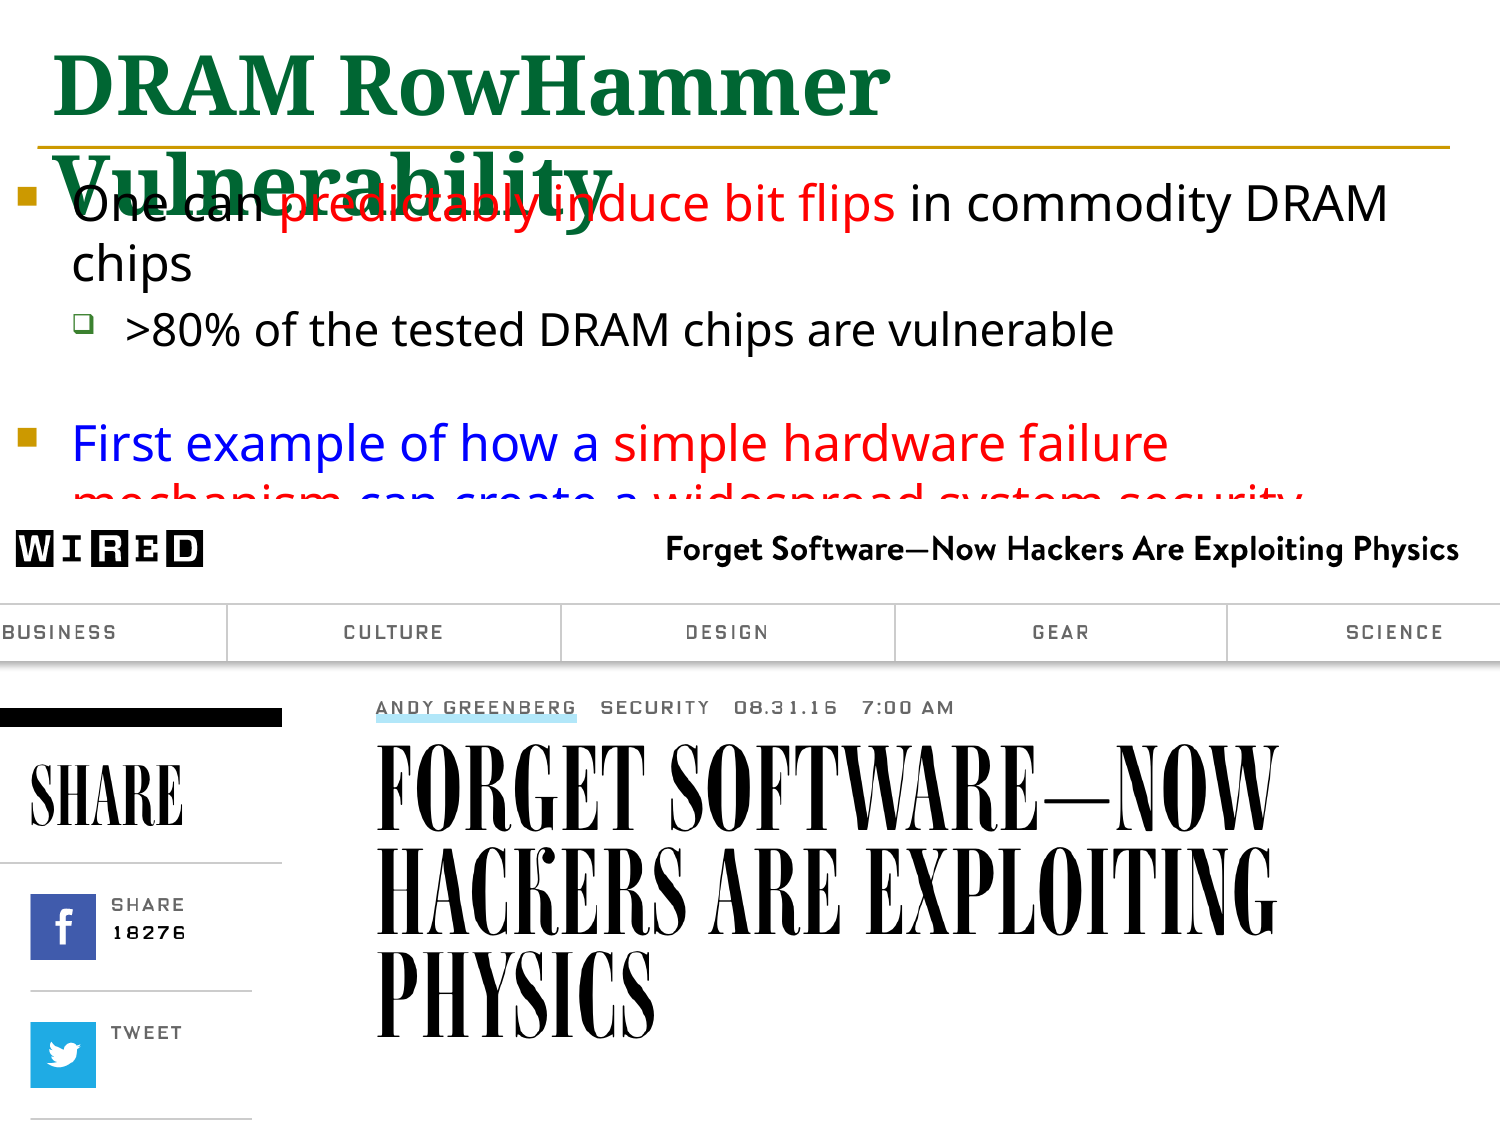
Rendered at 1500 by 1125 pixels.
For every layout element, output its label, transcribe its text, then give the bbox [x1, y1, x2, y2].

title DRAM RowHammer Vulnerability [37, 24, 1450, 163]
list One can predictably induce bit flips in commodity DRAM chips >80% of the tested DRAM chips are vulnerable First example of how a simple hardware failure mechanism can create a widespread system security vulnerability [0, 163, 1462, 498]
picture [0, 499, 1500, 1125]
